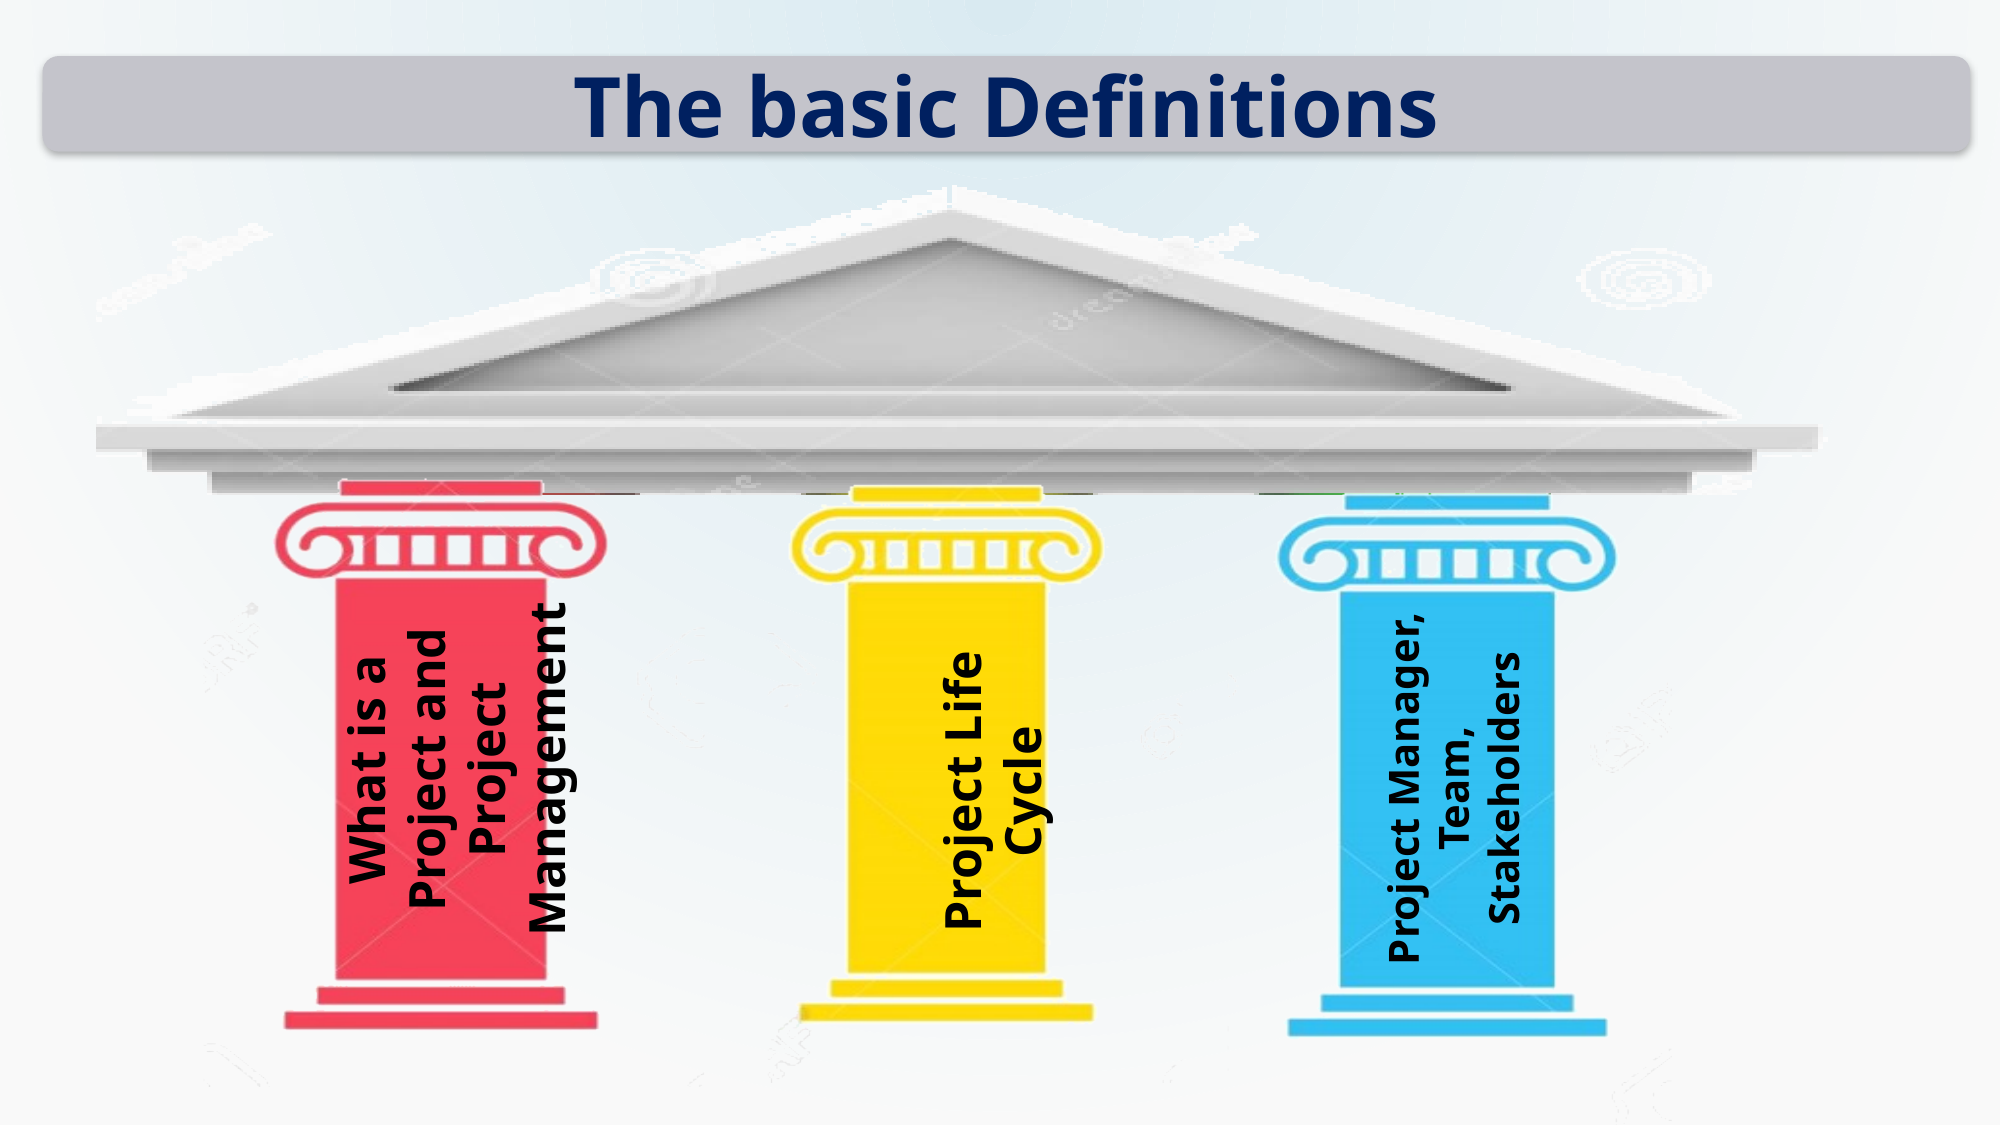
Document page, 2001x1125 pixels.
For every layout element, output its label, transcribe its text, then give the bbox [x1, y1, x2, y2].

text_box The basic Definitions [41, 54, 1972, 153]
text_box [95, 167, 1904, 1125]
